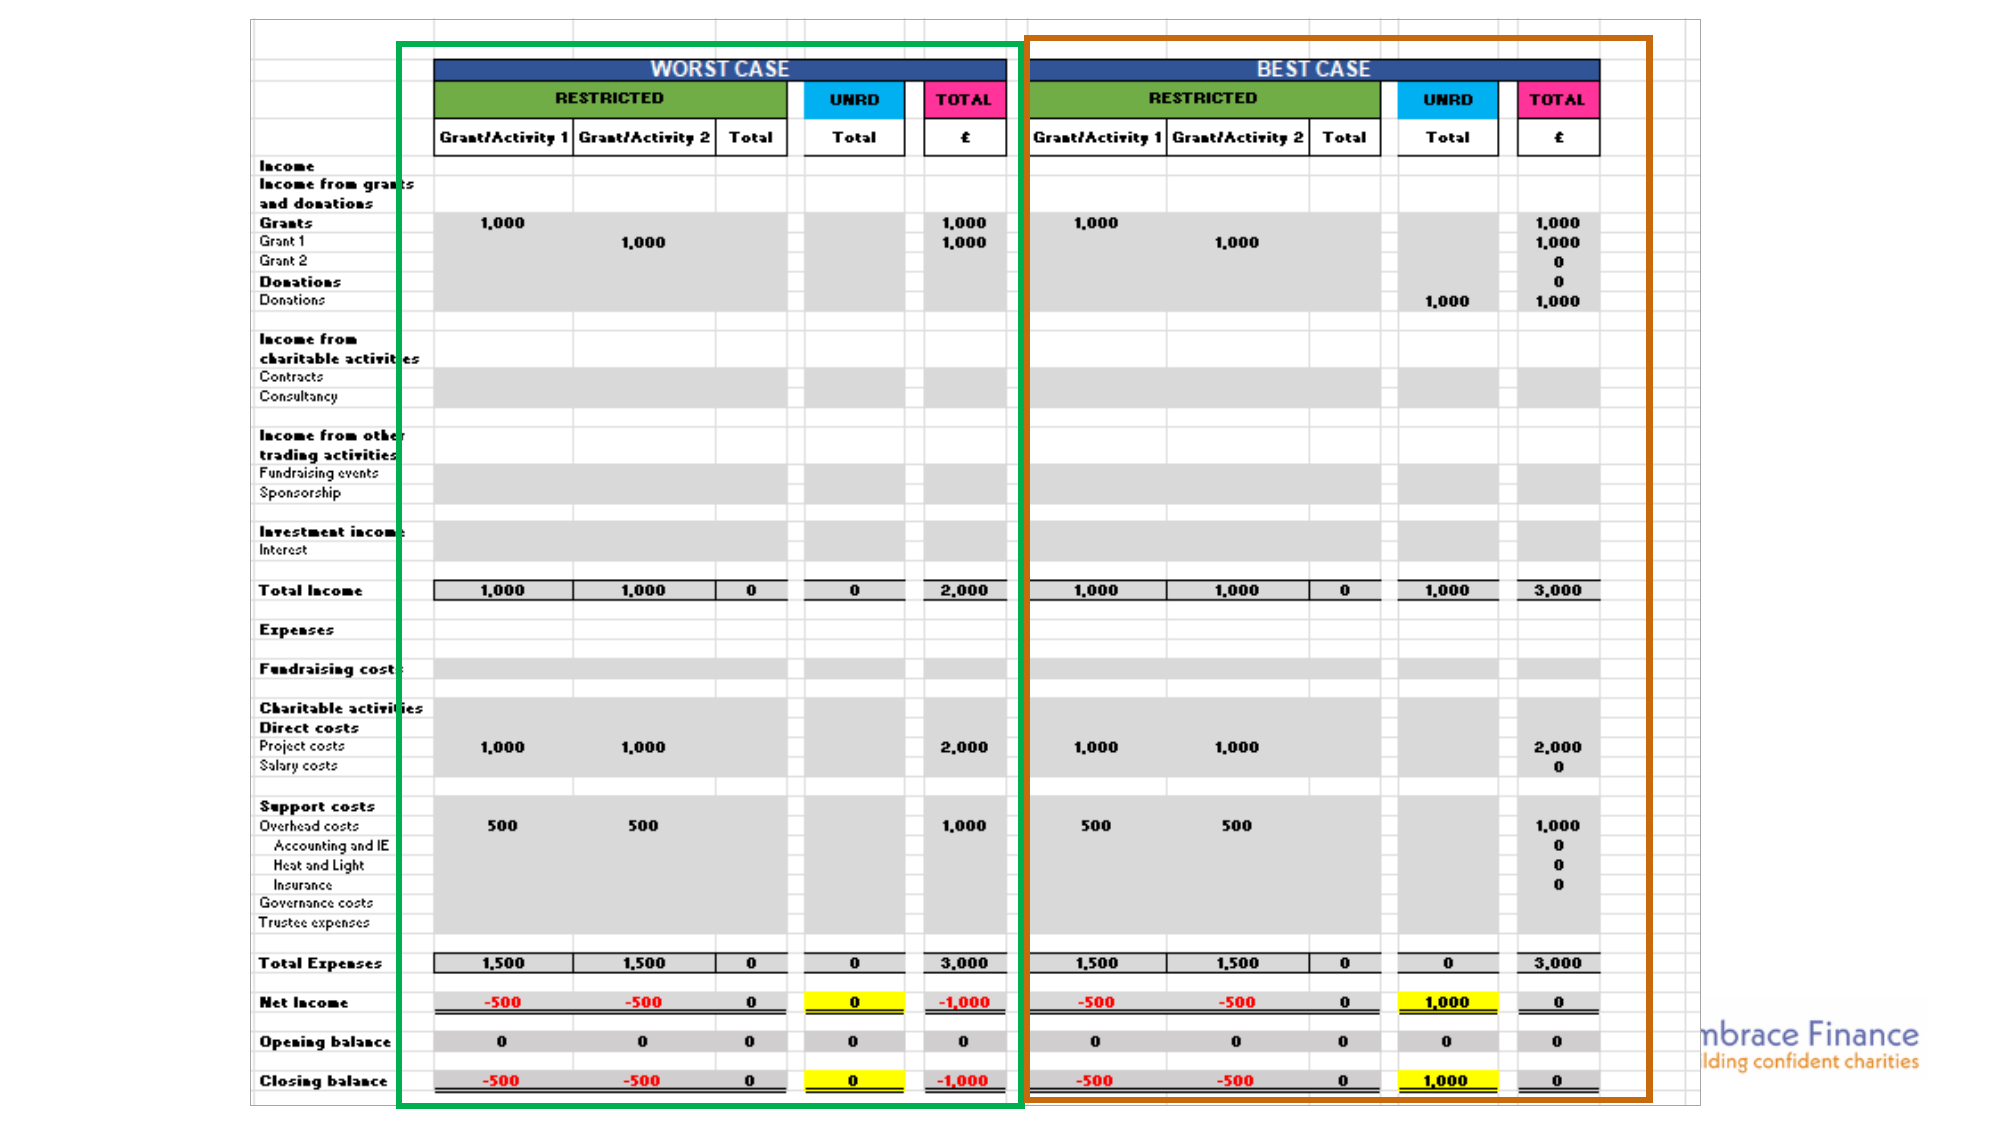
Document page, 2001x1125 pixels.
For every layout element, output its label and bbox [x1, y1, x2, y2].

picture [250, 18, 1927, 1106]
